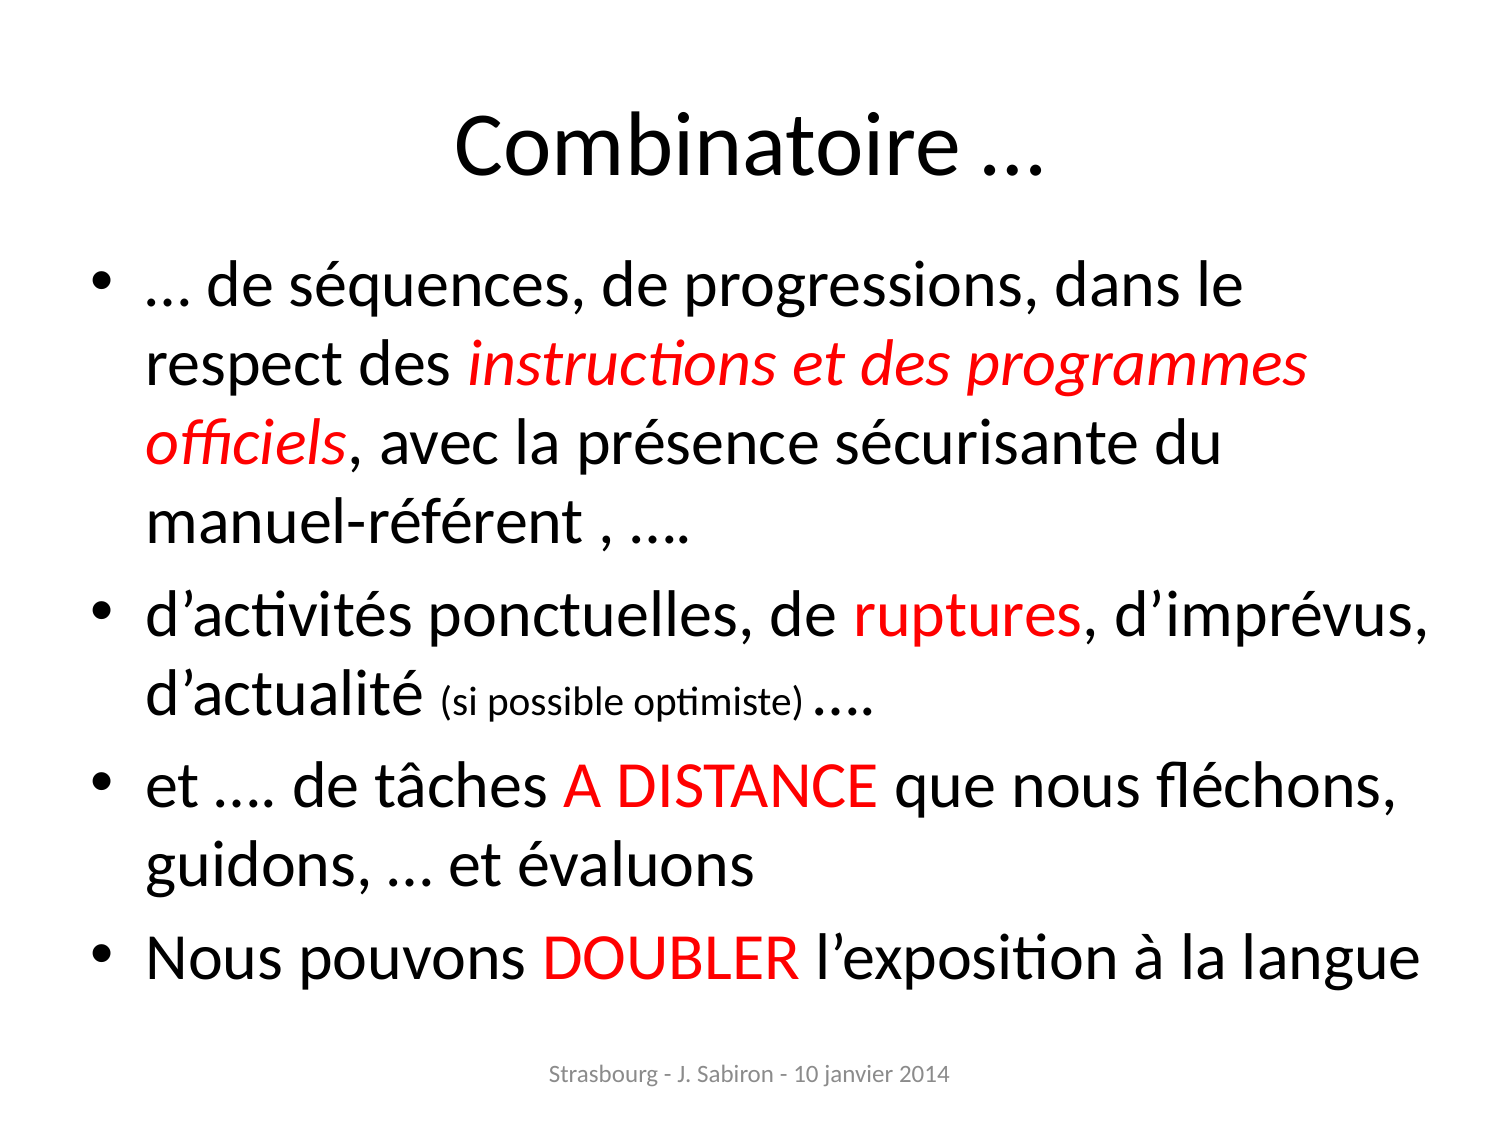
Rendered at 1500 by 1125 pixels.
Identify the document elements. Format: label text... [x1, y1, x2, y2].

list … de séquences, de progressions, dans le respect des instructions et des programmes officiels, avec la présence sécurisante du manuel-référent , …. d’activités ponctuelles, de ruptures, d’imprévus, d’actualité (si possible optimiste) …. et …. de tâches A DISTANCE que nous fléchons, guidons, … et évaluons Nous pouvons DOUBLER l’exposition à la langue [75, 232, 1467, 1005]
title Combinatoire … [75, 45, 1425, 232]
footer Strasbourg - J. Sabiron - 10 janvier 2014 [512, 1042, 988, 1103]
